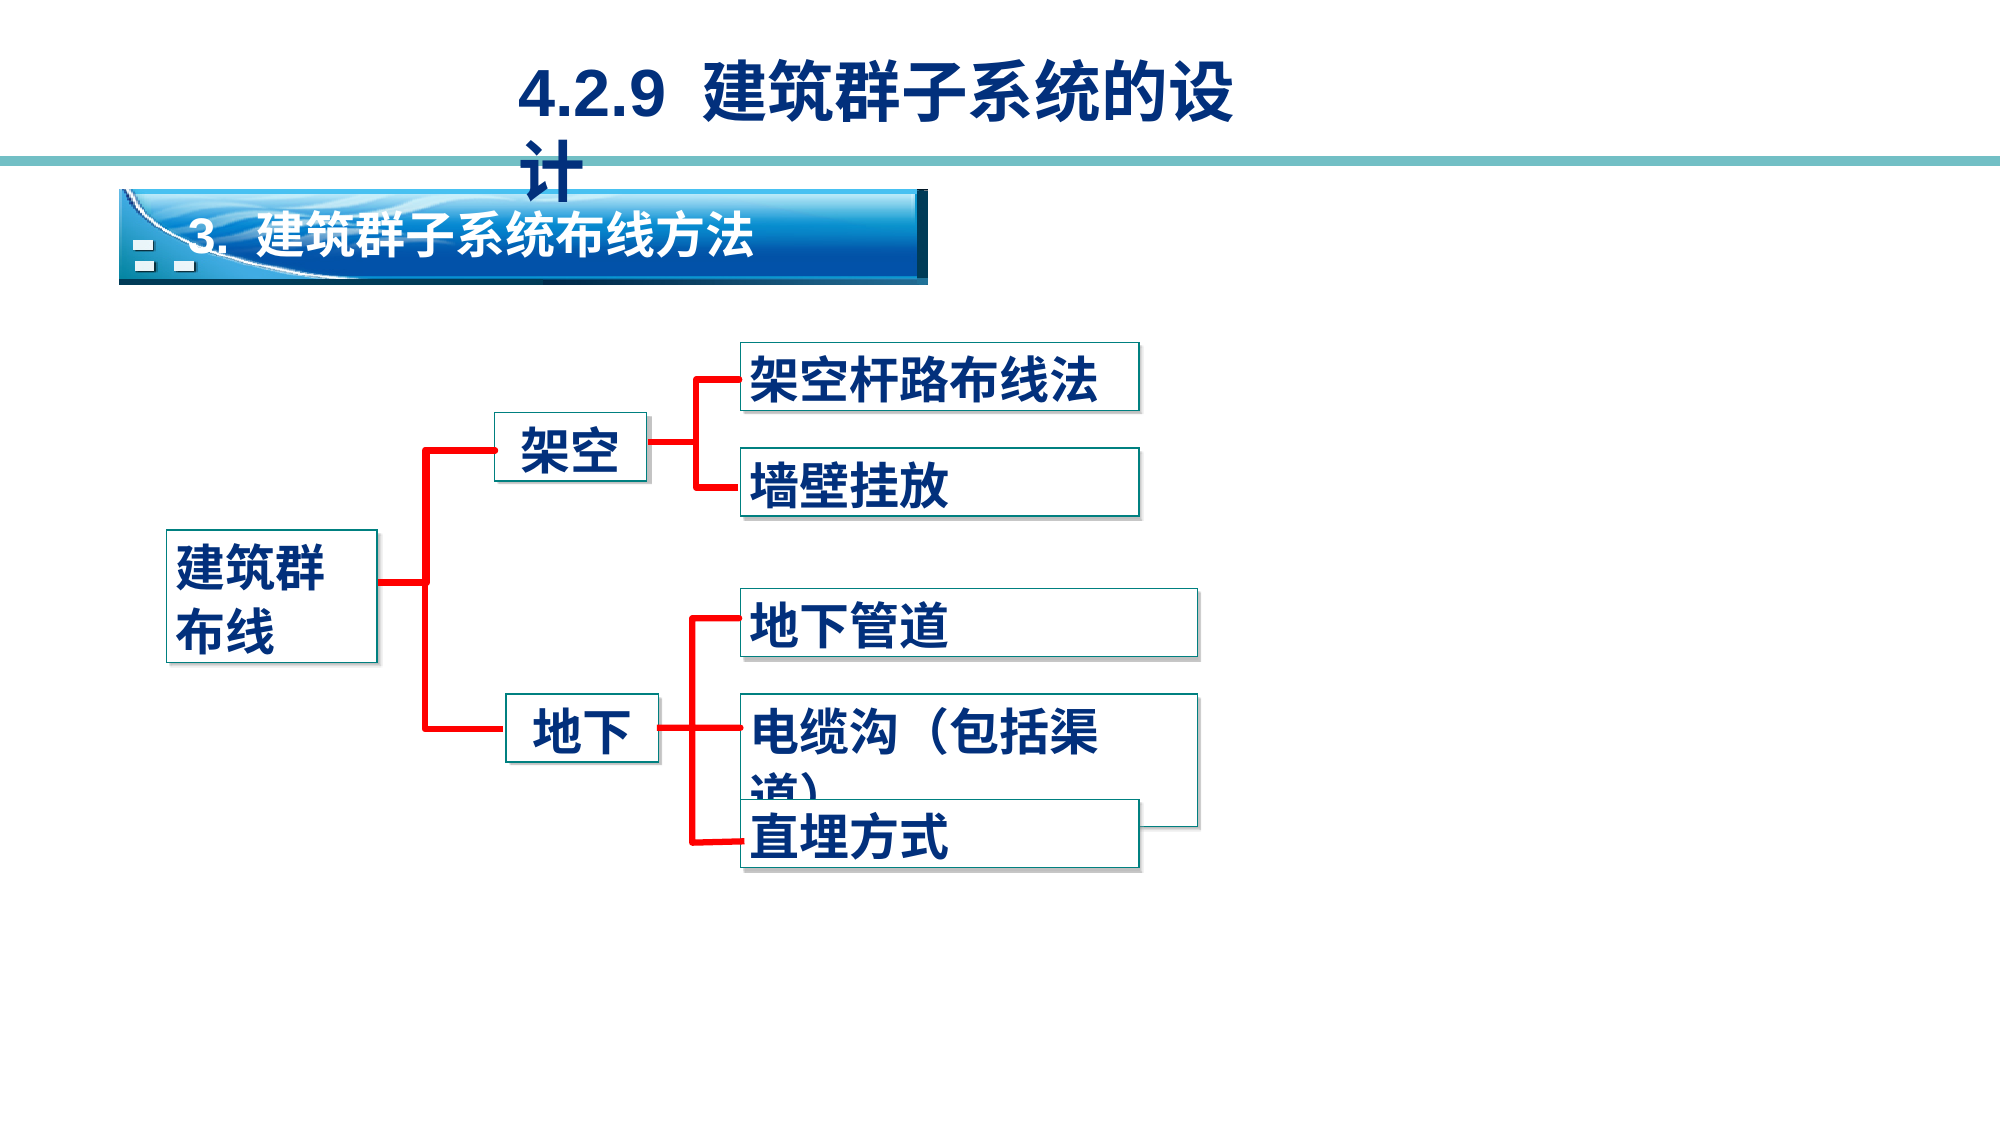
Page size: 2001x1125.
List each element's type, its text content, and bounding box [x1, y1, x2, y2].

text_box [378, 450, 503, 730]
picture [544, 279, 929, 285]
text_box 地下管道 [740, 588, 1198, 657]
picture [119, 189, 918, 278]
text_box 架空 [494, 412, 647, 481]
text_box 架空杆路布线法 [740, 342, 1139, 411]
text_box 墙壁挂放 [740, 447, 1139, 516]
text_box 建筑群布线 [166, 529, 378, 663]
text_box 4.2.9 建筑群子系统的设计 [503, 42, 1305, 138]
text_box 直埋方式 [740, 799, 1139, 868]
text_box 电缆沟（包括渠道） [740, 693, 1198, 827]
text_box 3. 建筑群子系统布线方法 [933, 196, 940, 271]
text_box 地下 [506, 693, 659, 762]
text_box [656, 618, 745, 843]
text_box [647, 379, 740, 488]
